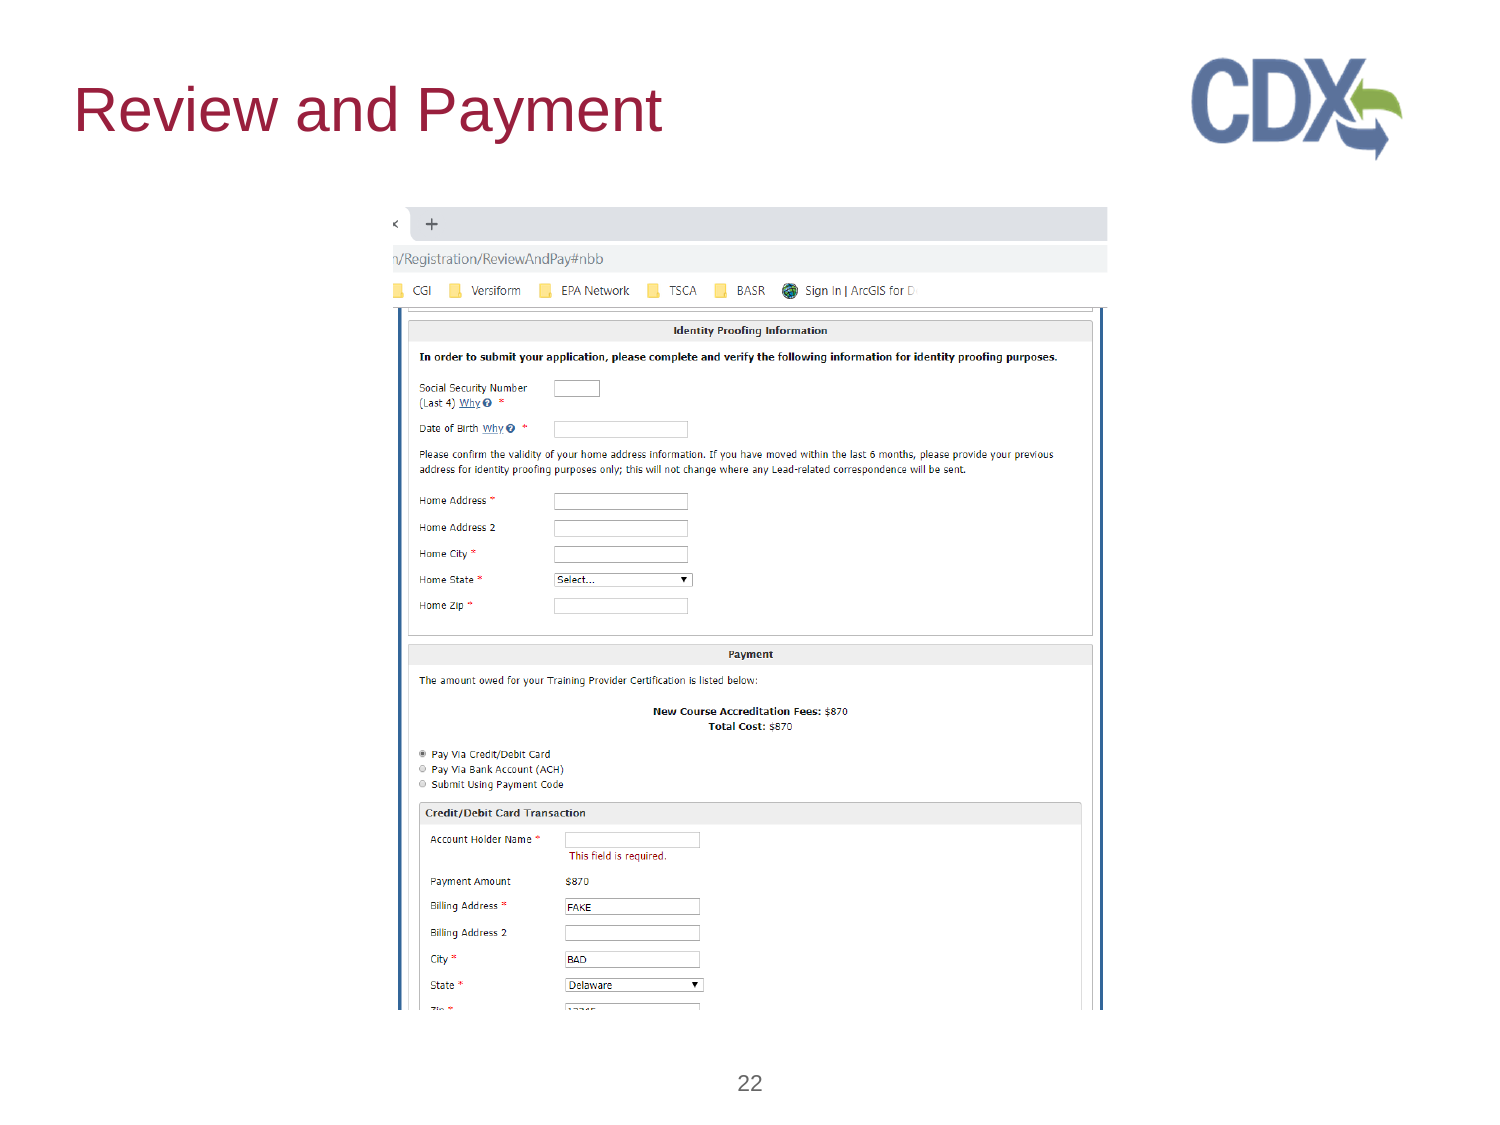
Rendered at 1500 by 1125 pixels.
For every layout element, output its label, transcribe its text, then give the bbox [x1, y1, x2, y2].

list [392, 206, 1108, 1010]
slide_number 22 [686, 1068, 814, 1109]
picture [1167, 24, 1426, 182]
title Review and Payment [73, 30, 1425, 182]
